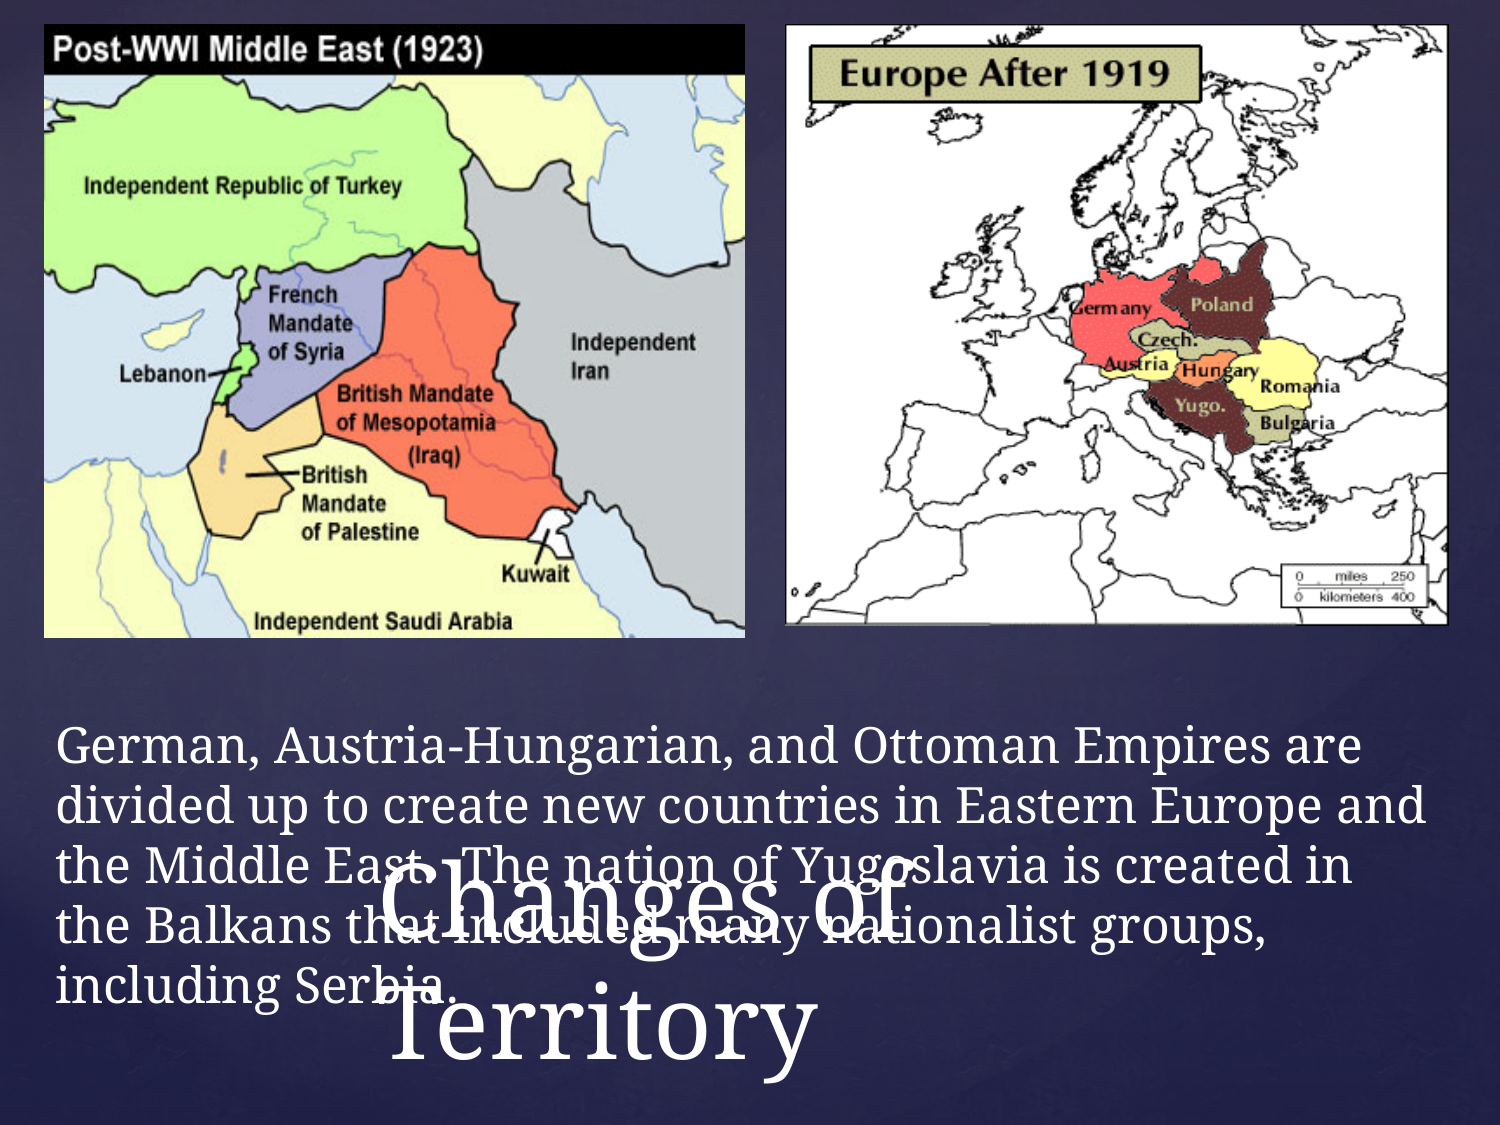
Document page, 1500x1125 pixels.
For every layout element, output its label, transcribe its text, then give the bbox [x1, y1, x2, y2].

title Changes of Territory [362, 1021, 1369, 1088]
picture [0, 24, 1500, 1125]
text_box German, Austria-Hungarian, and Ottoman Empires are divided up to create new countries in Eastern Europe and the Middle East. The nation of Yugoslavia is created in the Balkans that included many nationalist groups, including Serbia. [37, 706, 1449, 1021]
